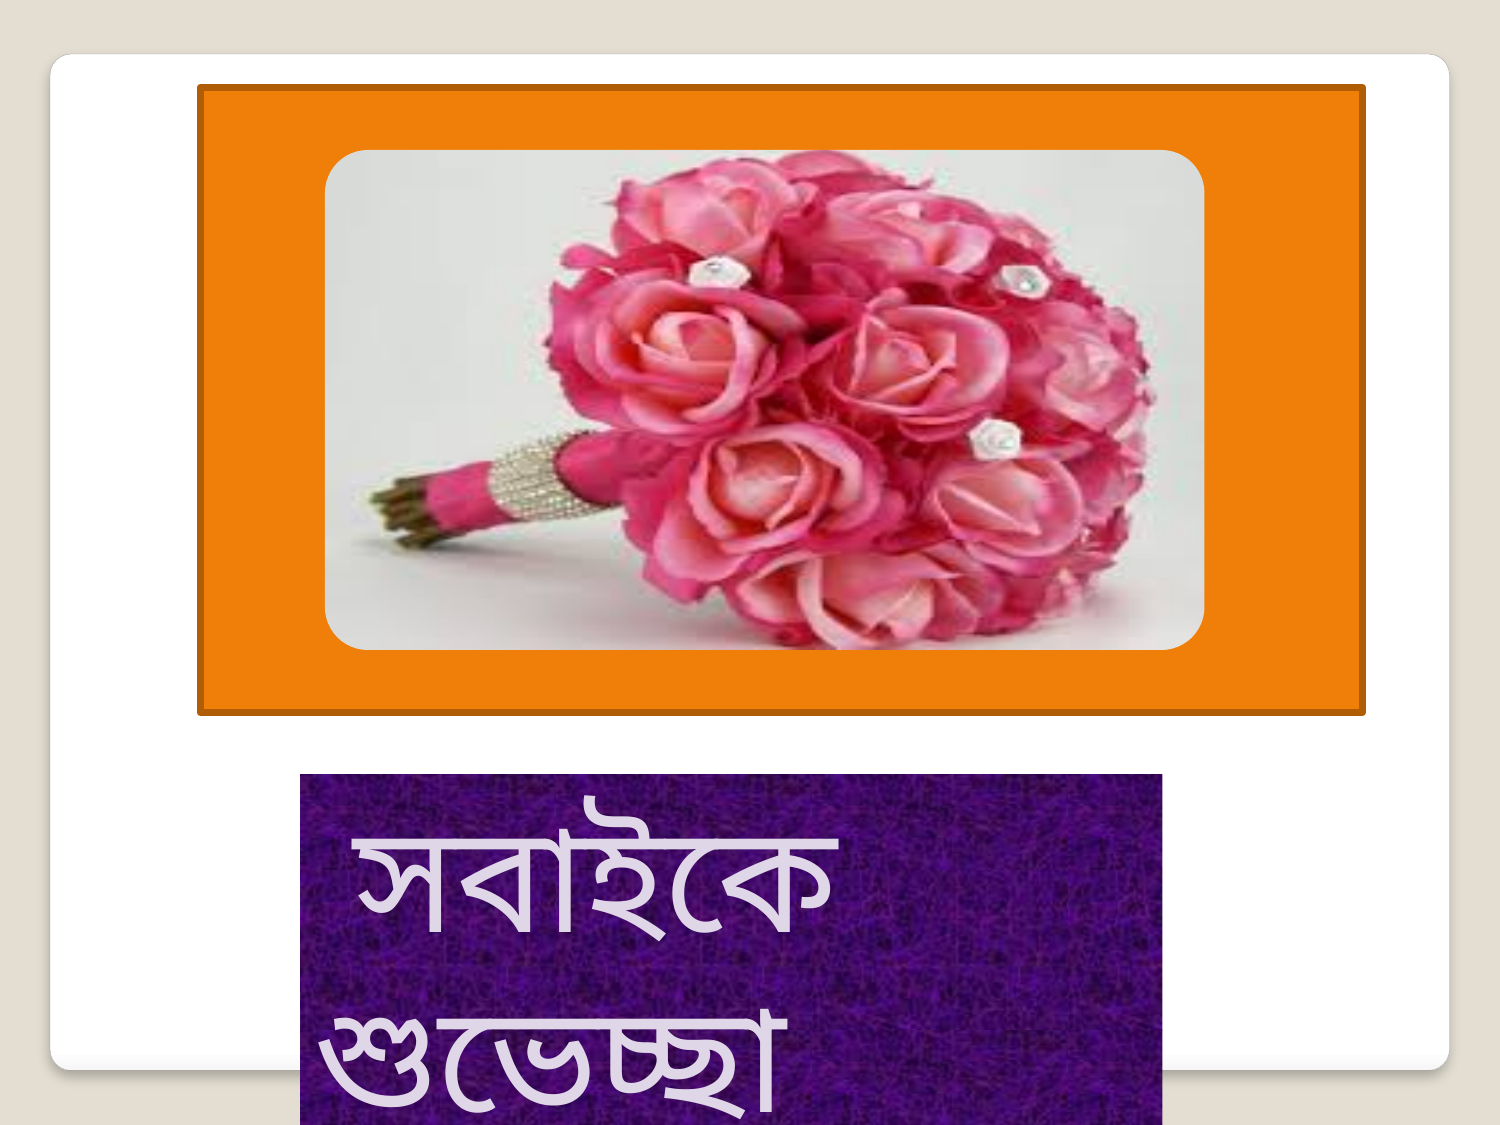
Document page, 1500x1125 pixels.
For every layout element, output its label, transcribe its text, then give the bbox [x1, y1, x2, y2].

picture [324, 149, 1205, 651]
text_box [197, 84, 1366, 716]
text_box সবাইকে শুভেচ্ছা [300, 774, 1163, 1125]
